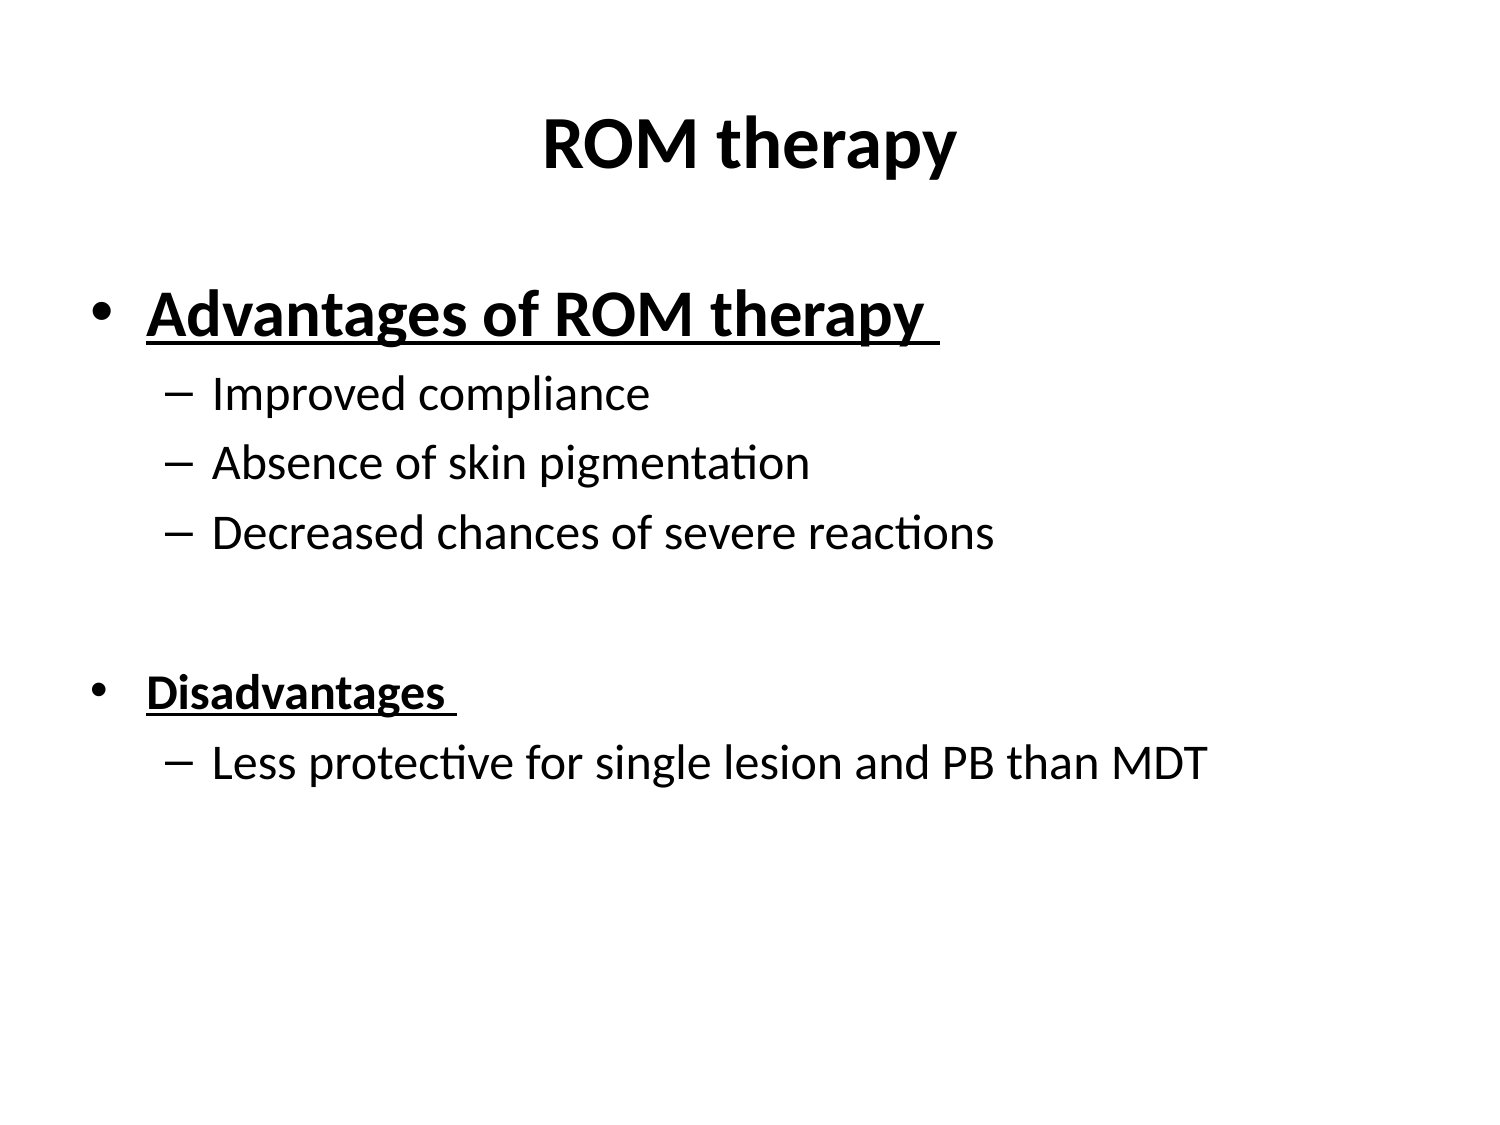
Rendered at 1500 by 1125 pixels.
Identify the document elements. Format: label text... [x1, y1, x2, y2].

list Advantages of ROM therapy Improved compliance Absence of skin pigmentation Decreased chances of severe reactions Disadvantages Less protective for single lesion and PB than MDT [75, 262, 1425, 1005]
title ROM therapy [75, 45, 1425, 233]
